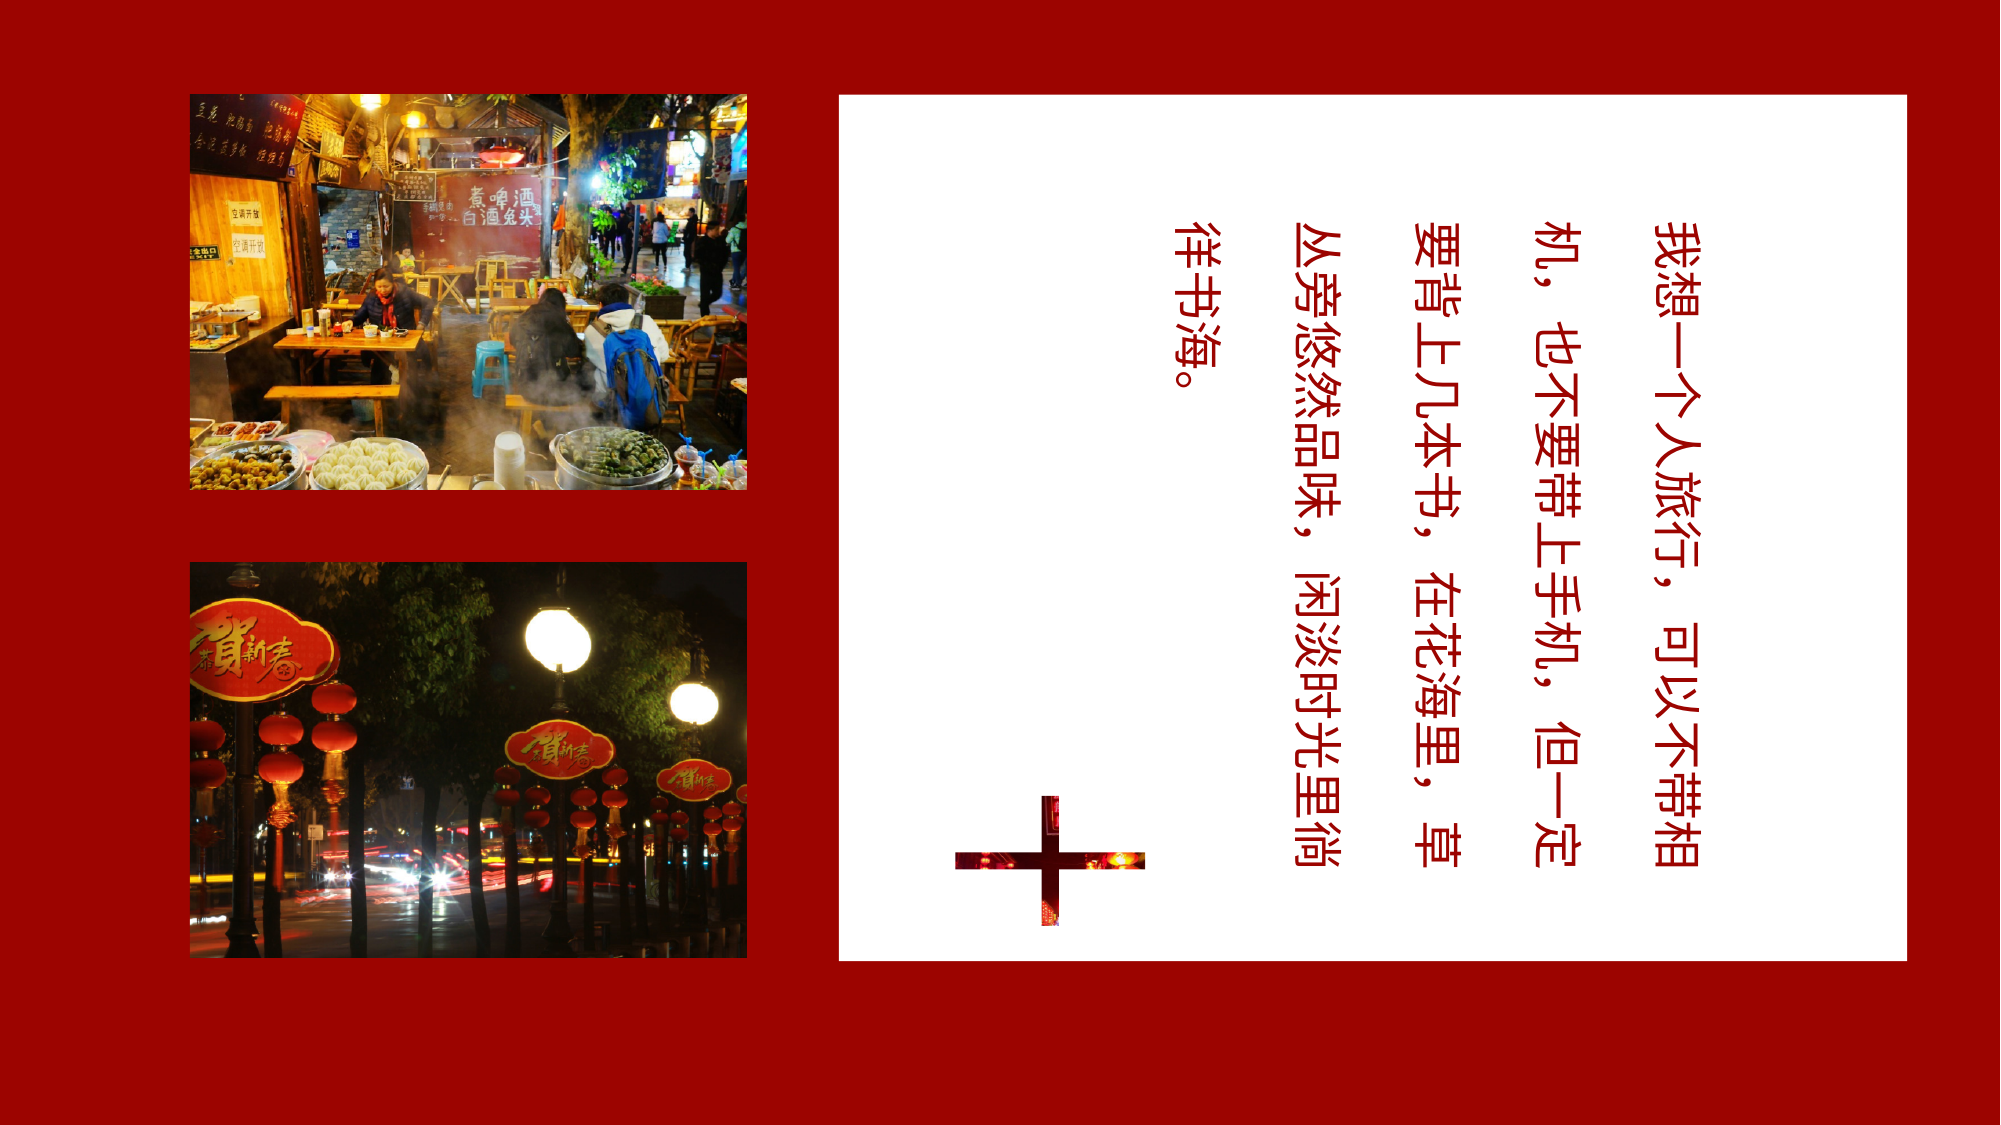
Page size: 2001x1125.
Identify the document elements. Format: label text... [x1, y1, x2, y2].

picture [189, 562, 747, 958]
text_box 我想一个人旅行，可以不带相机，也不要带上手机，但一定要背上几本书，在花海里，草丛旁悠然品味，闲淡时光里徜徉书海。 [1140, 205, 1777, 920]
text_box [955, 795, 1140, 926]
picture [189, 94, 747, 490]
